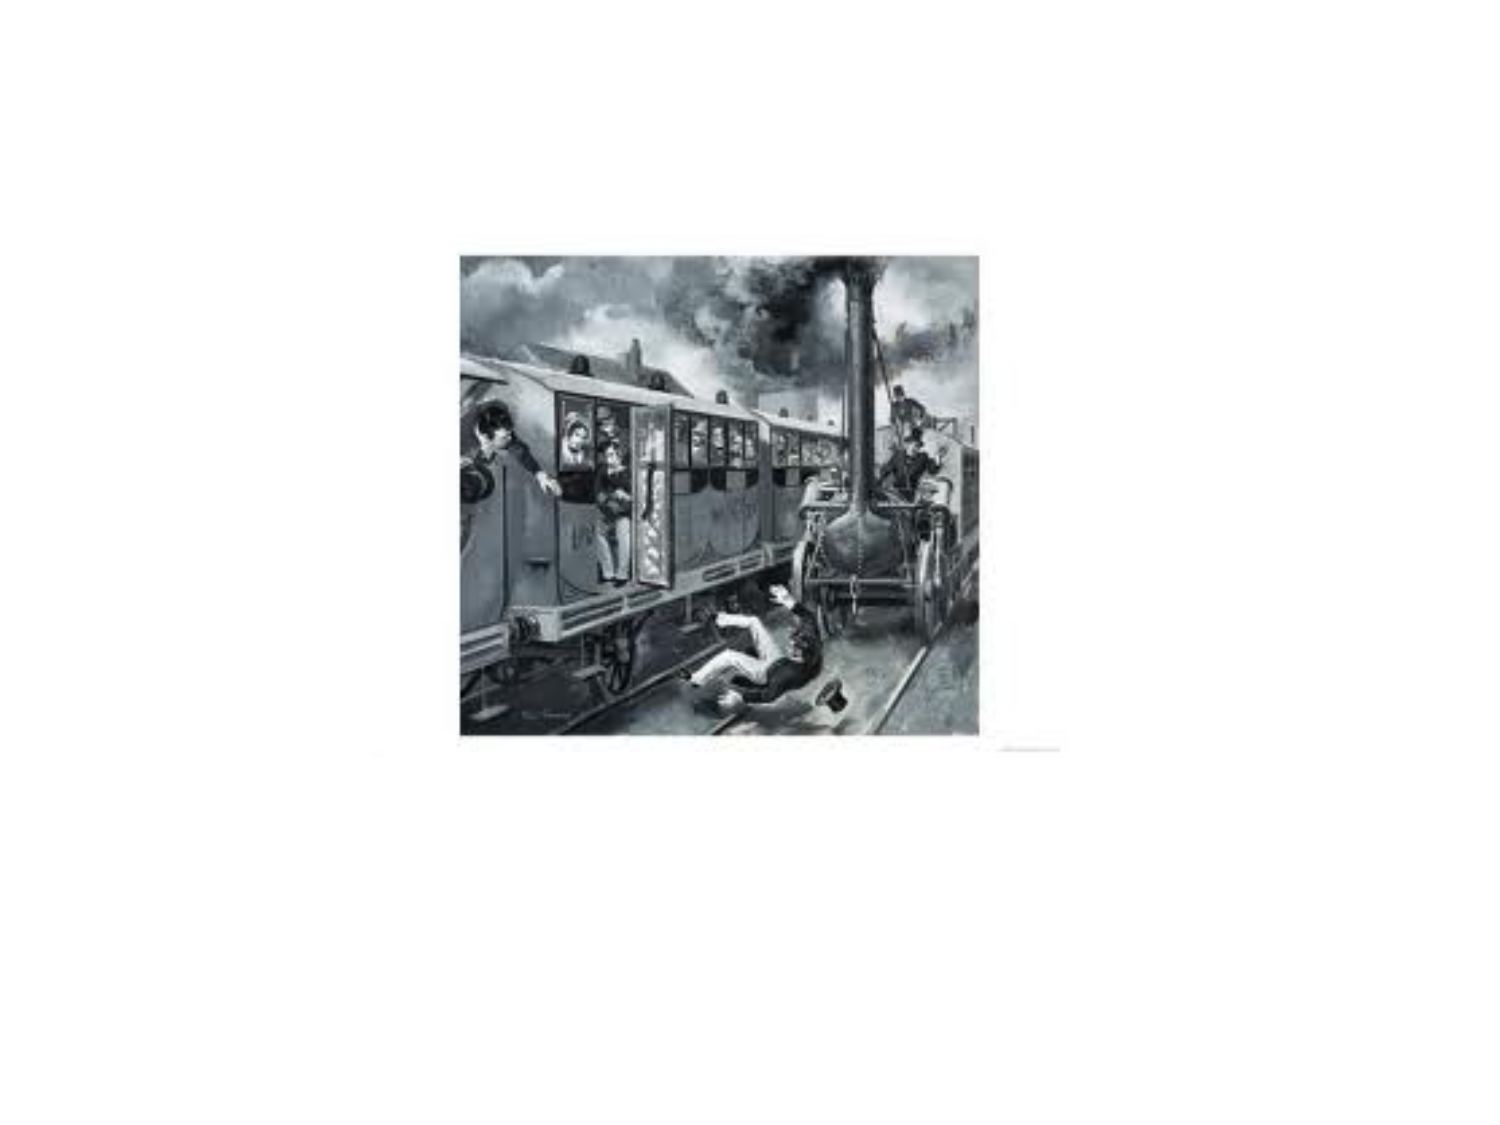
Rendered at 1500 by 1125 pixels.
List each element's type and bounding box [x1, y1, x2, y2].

picture [371, 235, 1070, 759]
